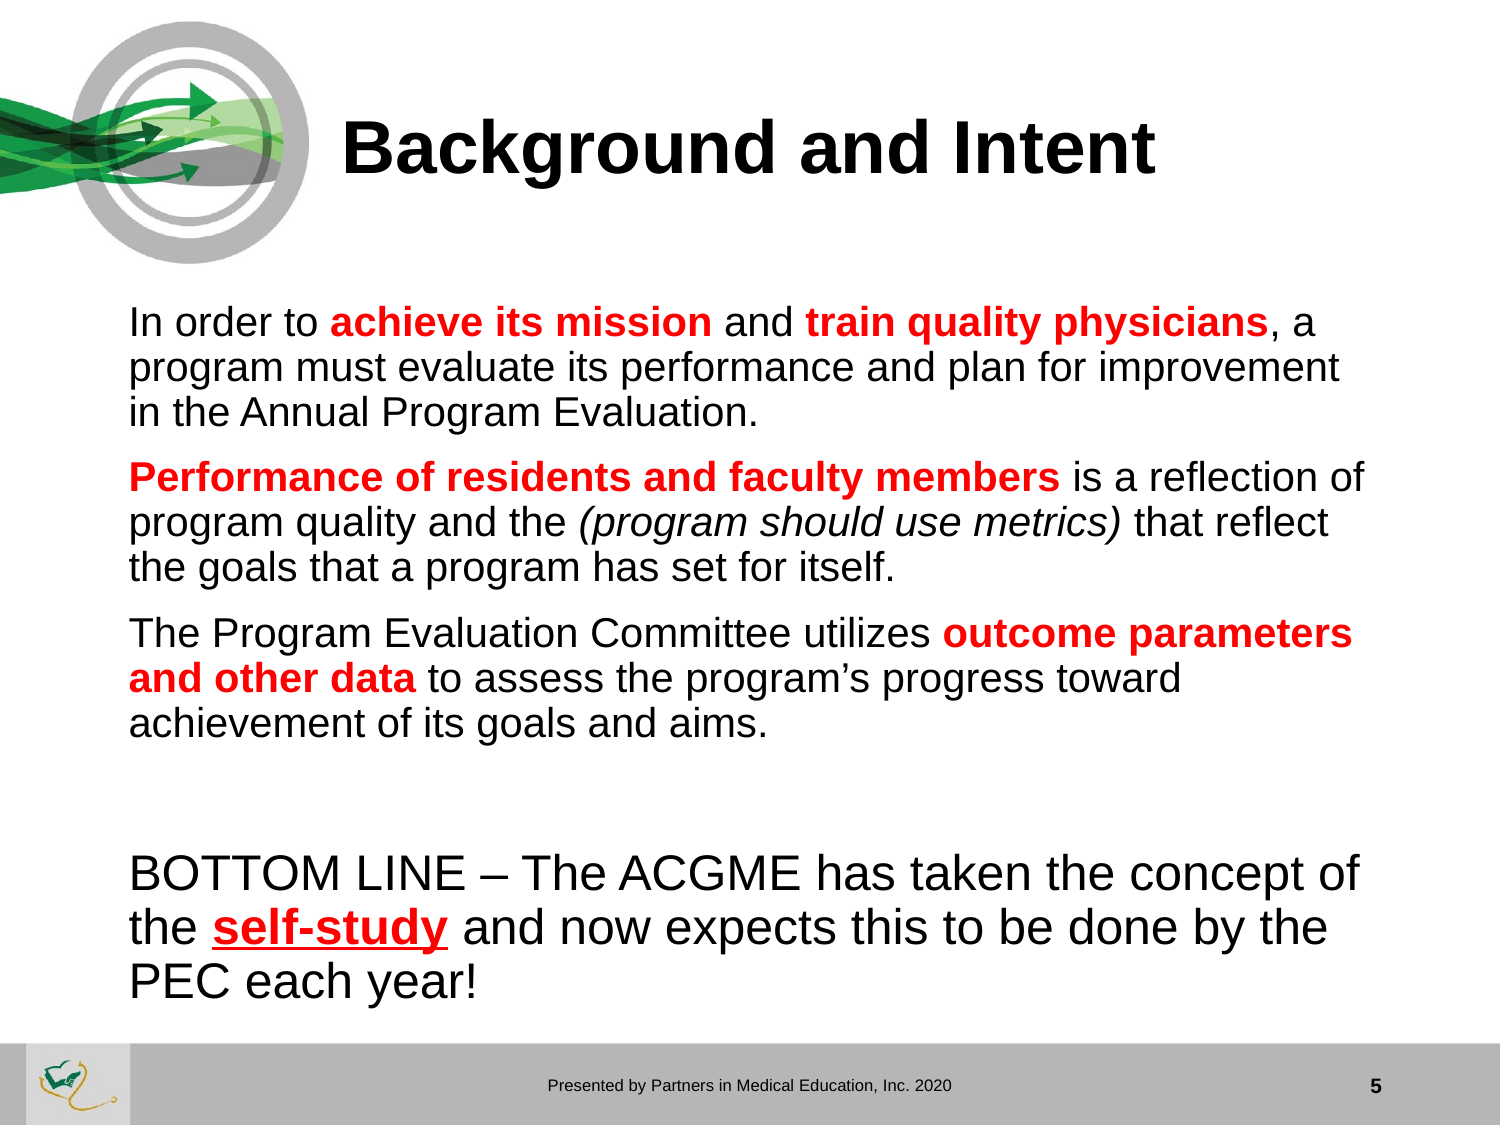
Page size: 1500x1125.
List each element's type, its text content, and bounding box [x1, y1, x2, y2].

slide_number 5 [1059, 1055, 1397, 1116]
picture [0, 0, 1500, 1125]
title Background and Intent [326, 40, 1397, 258]
footer Presented by Partners in Medical Education, Inc. 2020 [496, 1055, 1004, 1116]
list In order to achieve its mission and train quality physicians, a program must evaluate its performance and plan for improvement in the Annual Program Evaluation. Performance of residents and faculty members is a reflection of program quality and the (program should use metrics) that reflect the goals that a program has set for itself. The Program Evaluation Committee utilizes outcome parameters and other data to assess the program’s progress toward achievement of its goals and aims. BOTTOM LINE – The ACGME has taken the concept of the self-study and now expects this to be done by the PEC each year! [103, 285, 1397, 979]
